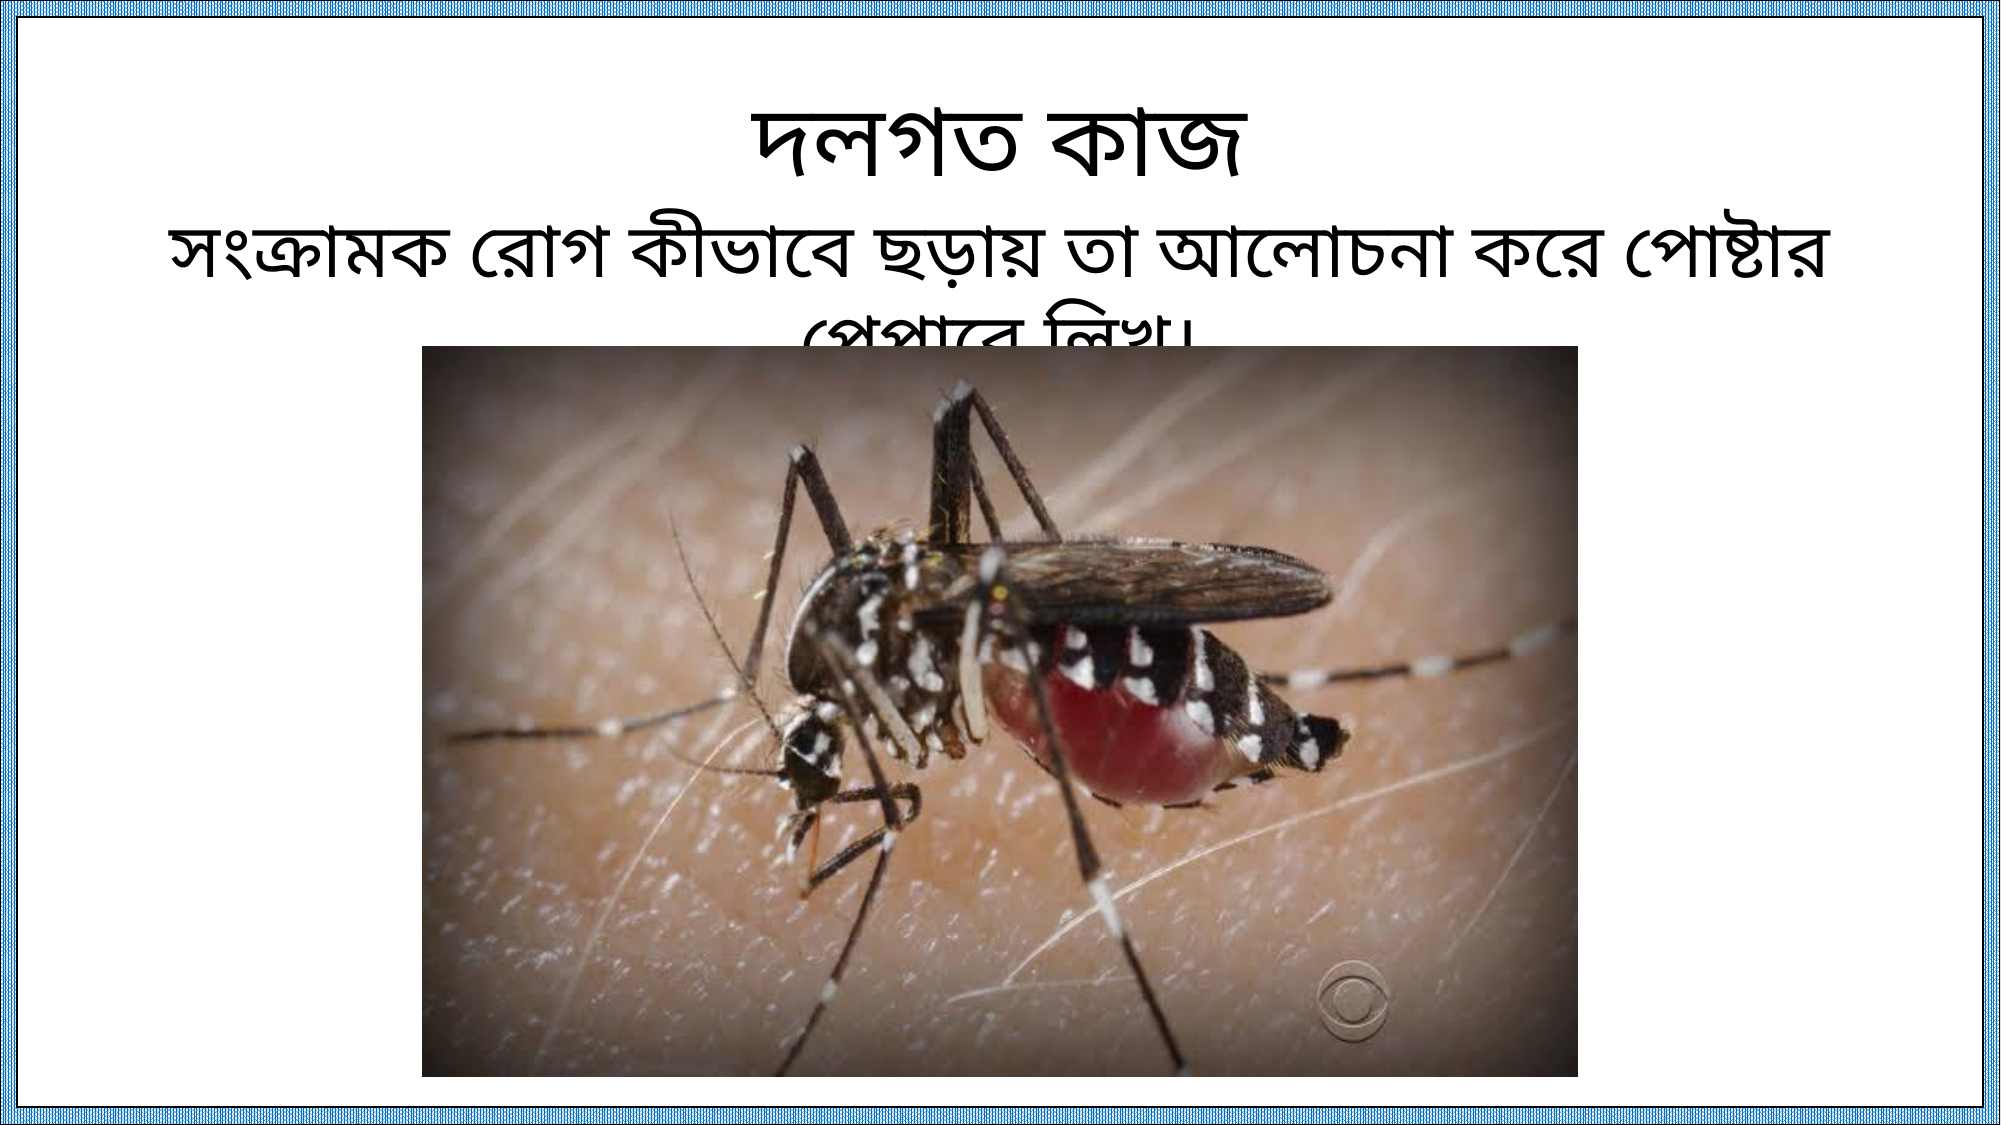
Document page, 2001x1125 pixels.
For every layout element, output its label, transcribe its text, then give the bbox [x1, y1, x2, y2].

text_box দলগত কাজ [738, 69, 1262, 195]
text_box সংক্রামক রোগ কীভাবে ছড়ায় তা আলোচনা করে পোষ্টার পেপারে লিখ। [133, 195, 1867, 391]
picture [422, 346, 1578, 1077]
